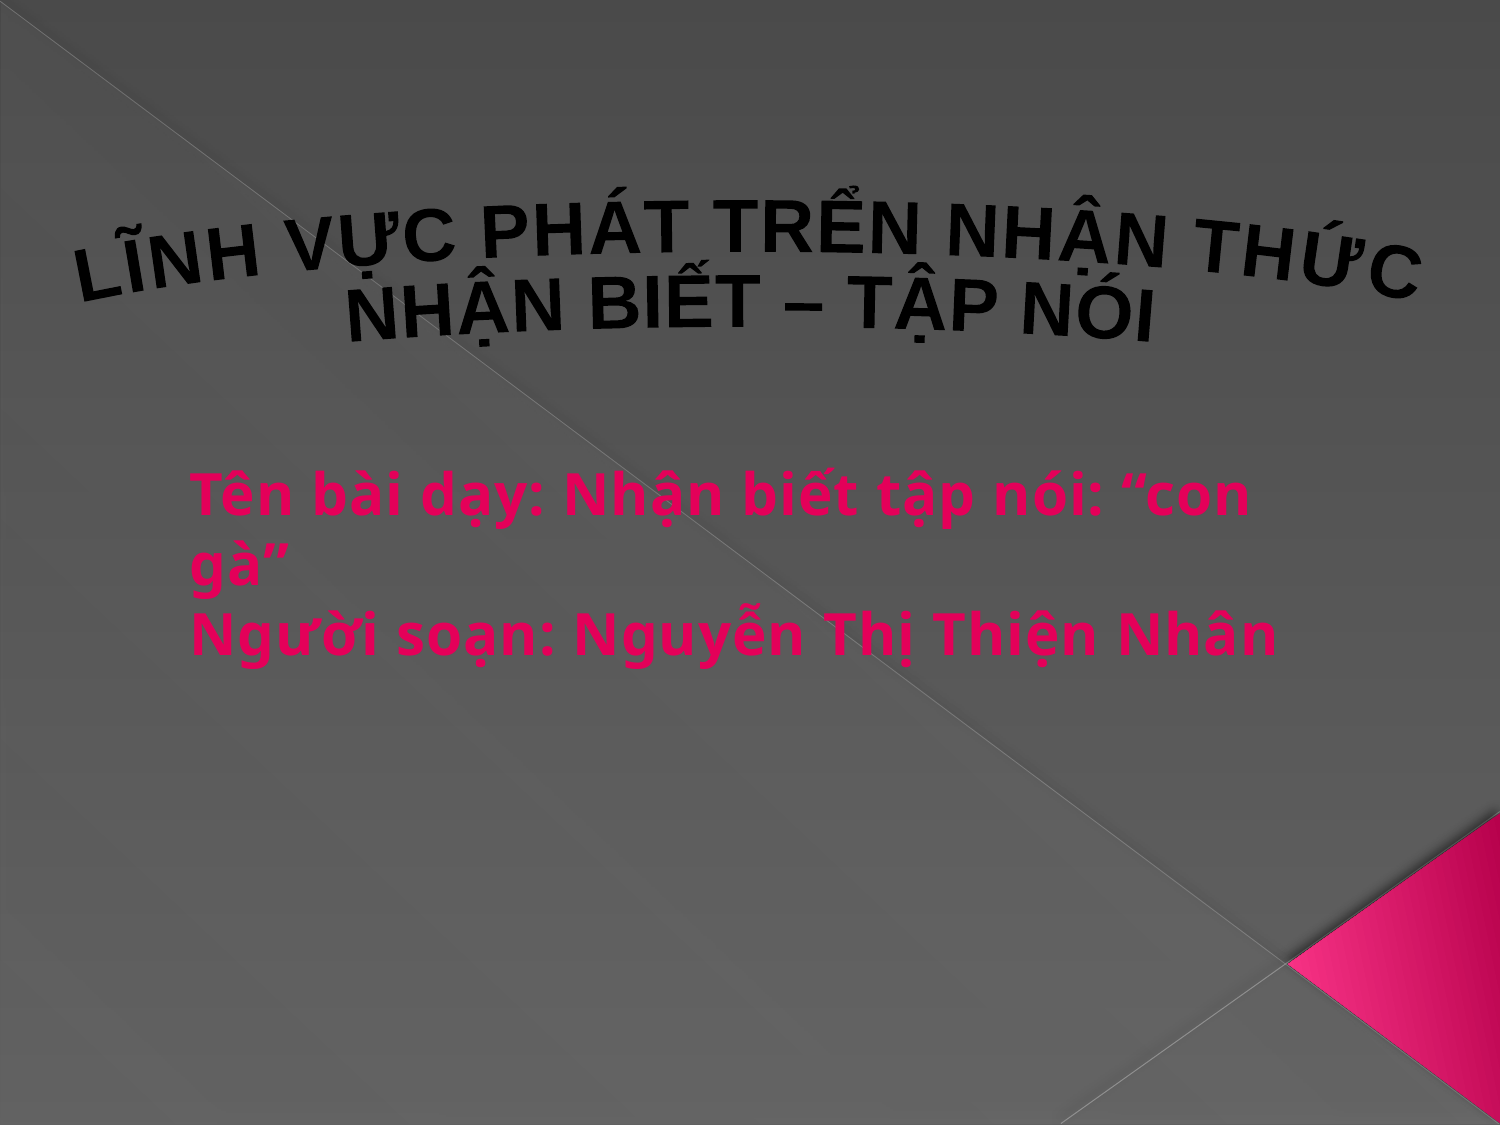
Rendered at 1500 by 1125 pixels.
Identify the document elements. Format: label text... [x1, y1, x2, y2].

subtitle Tên bài dạy: Nhận biết tập nói: “con gà” Người soạn: Nguyễn Thị Thiện Nhân [174, 450, 1363, 1038]
